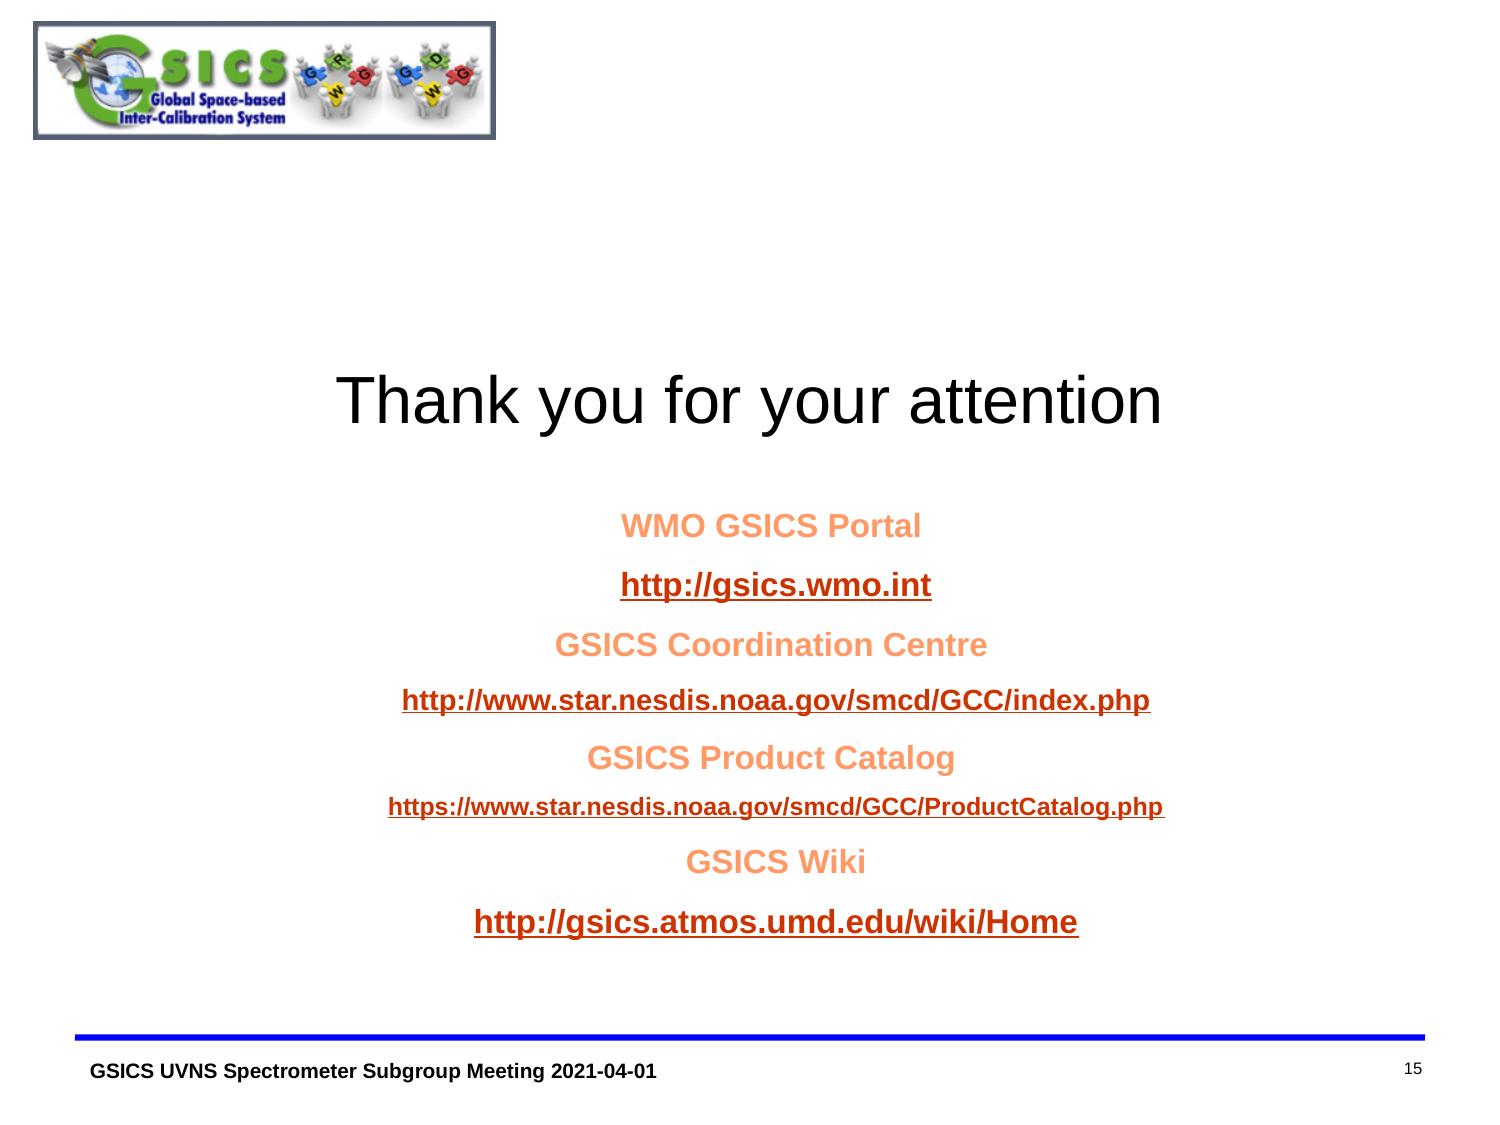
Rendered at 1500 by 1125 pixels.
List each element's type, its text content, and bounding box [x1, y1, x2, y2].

title Thank you for your attention [112, 349, 1388, 591]
picture [33, 21, 496, 140]
subtitle WMO GSICS Portal http://gsics.wmo.int GSICS Coordination Centre http://www.star.nesdis.noaa.gov/smcd/GCC/index.php GSICS Product Catalog https://www.star.nesdis.noaa.gov/smcd/GCC/ProductCatalog.php GSICS Wiki http://gsics.atmos.umd.edu/wiki/Home [251, 476, 1302, 764]
slide_number 15 [1087, 1049, 1438, 1104]
